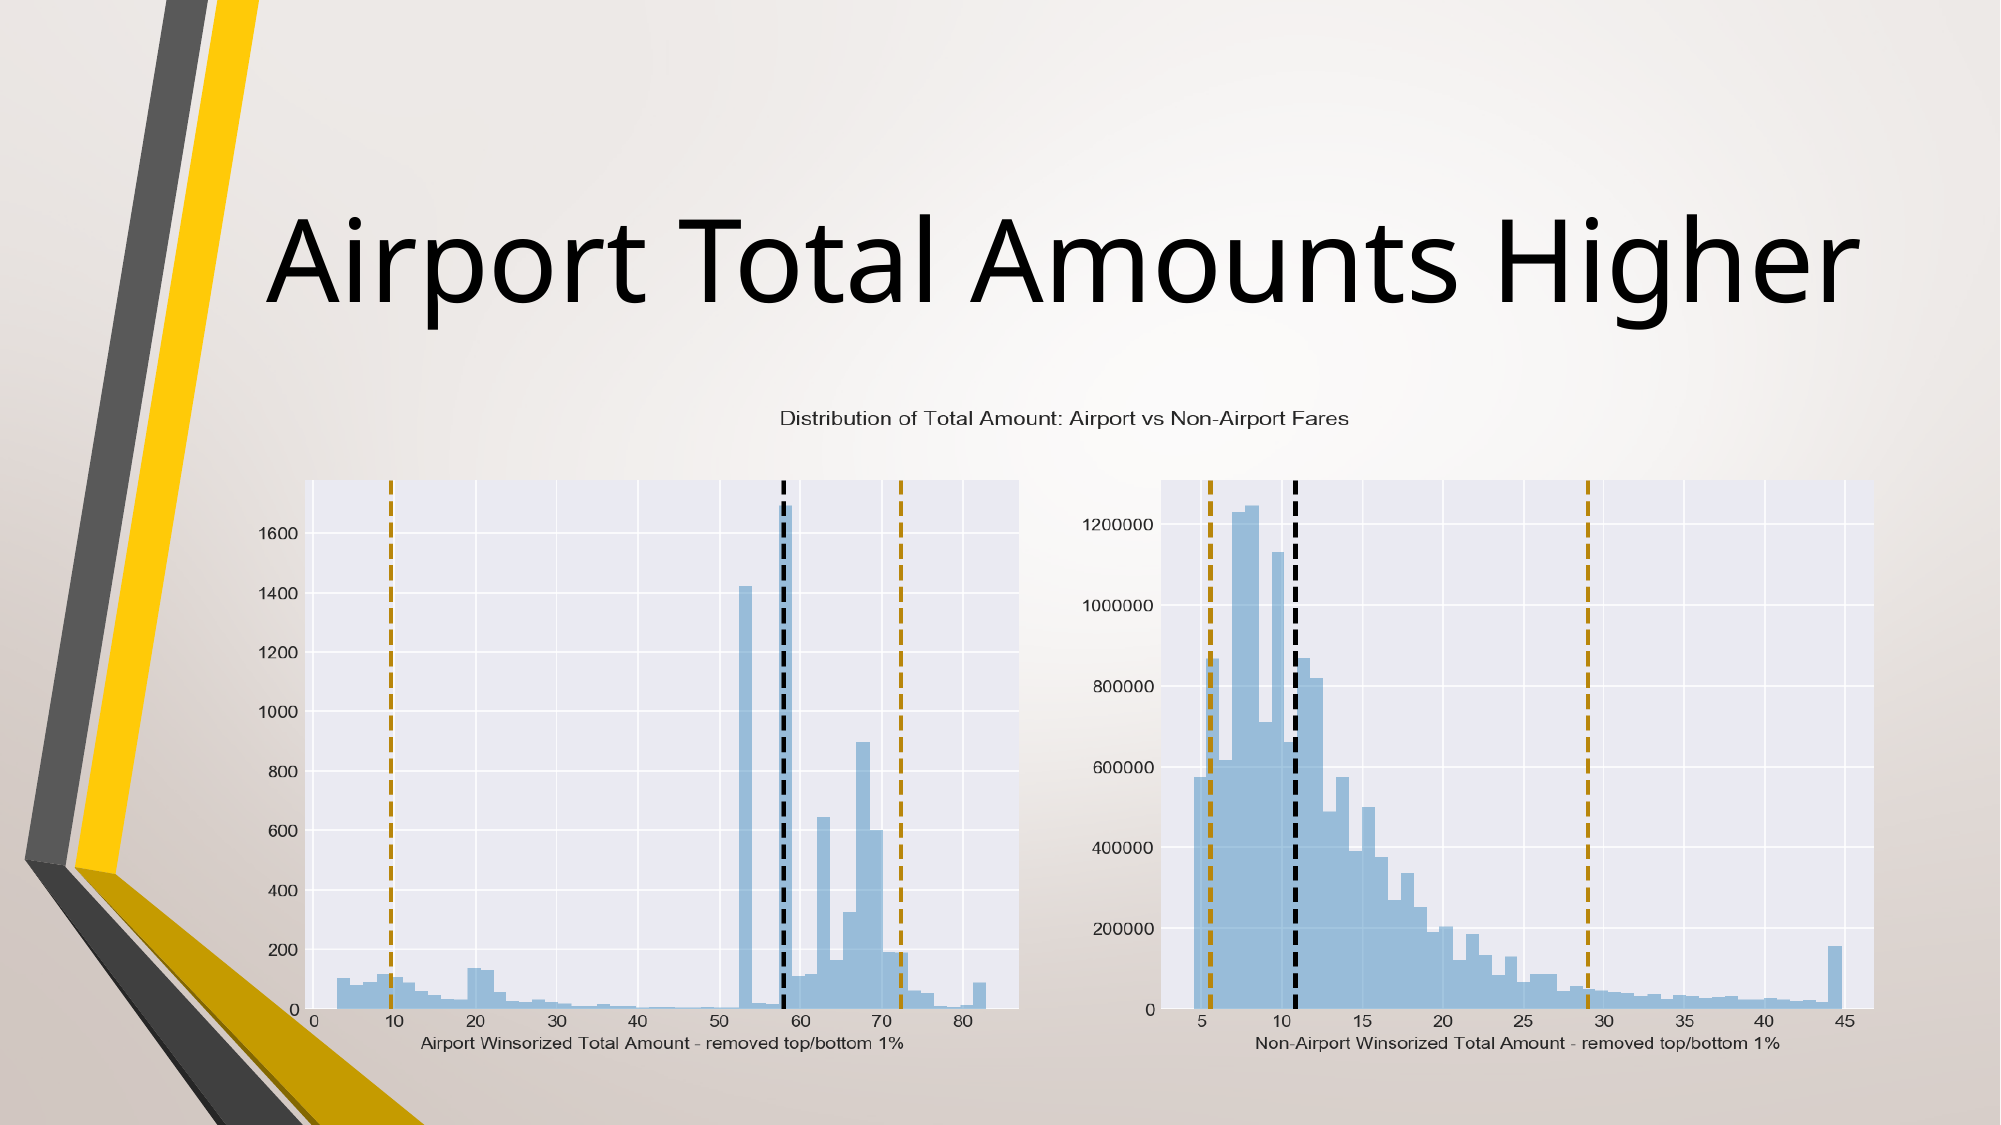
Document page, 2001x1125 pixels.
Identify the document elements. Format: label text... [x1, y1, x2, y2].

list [243, 399, 1888, 1063]
title Airport Total Amounts Higher [243, 112, 1887, 399]
